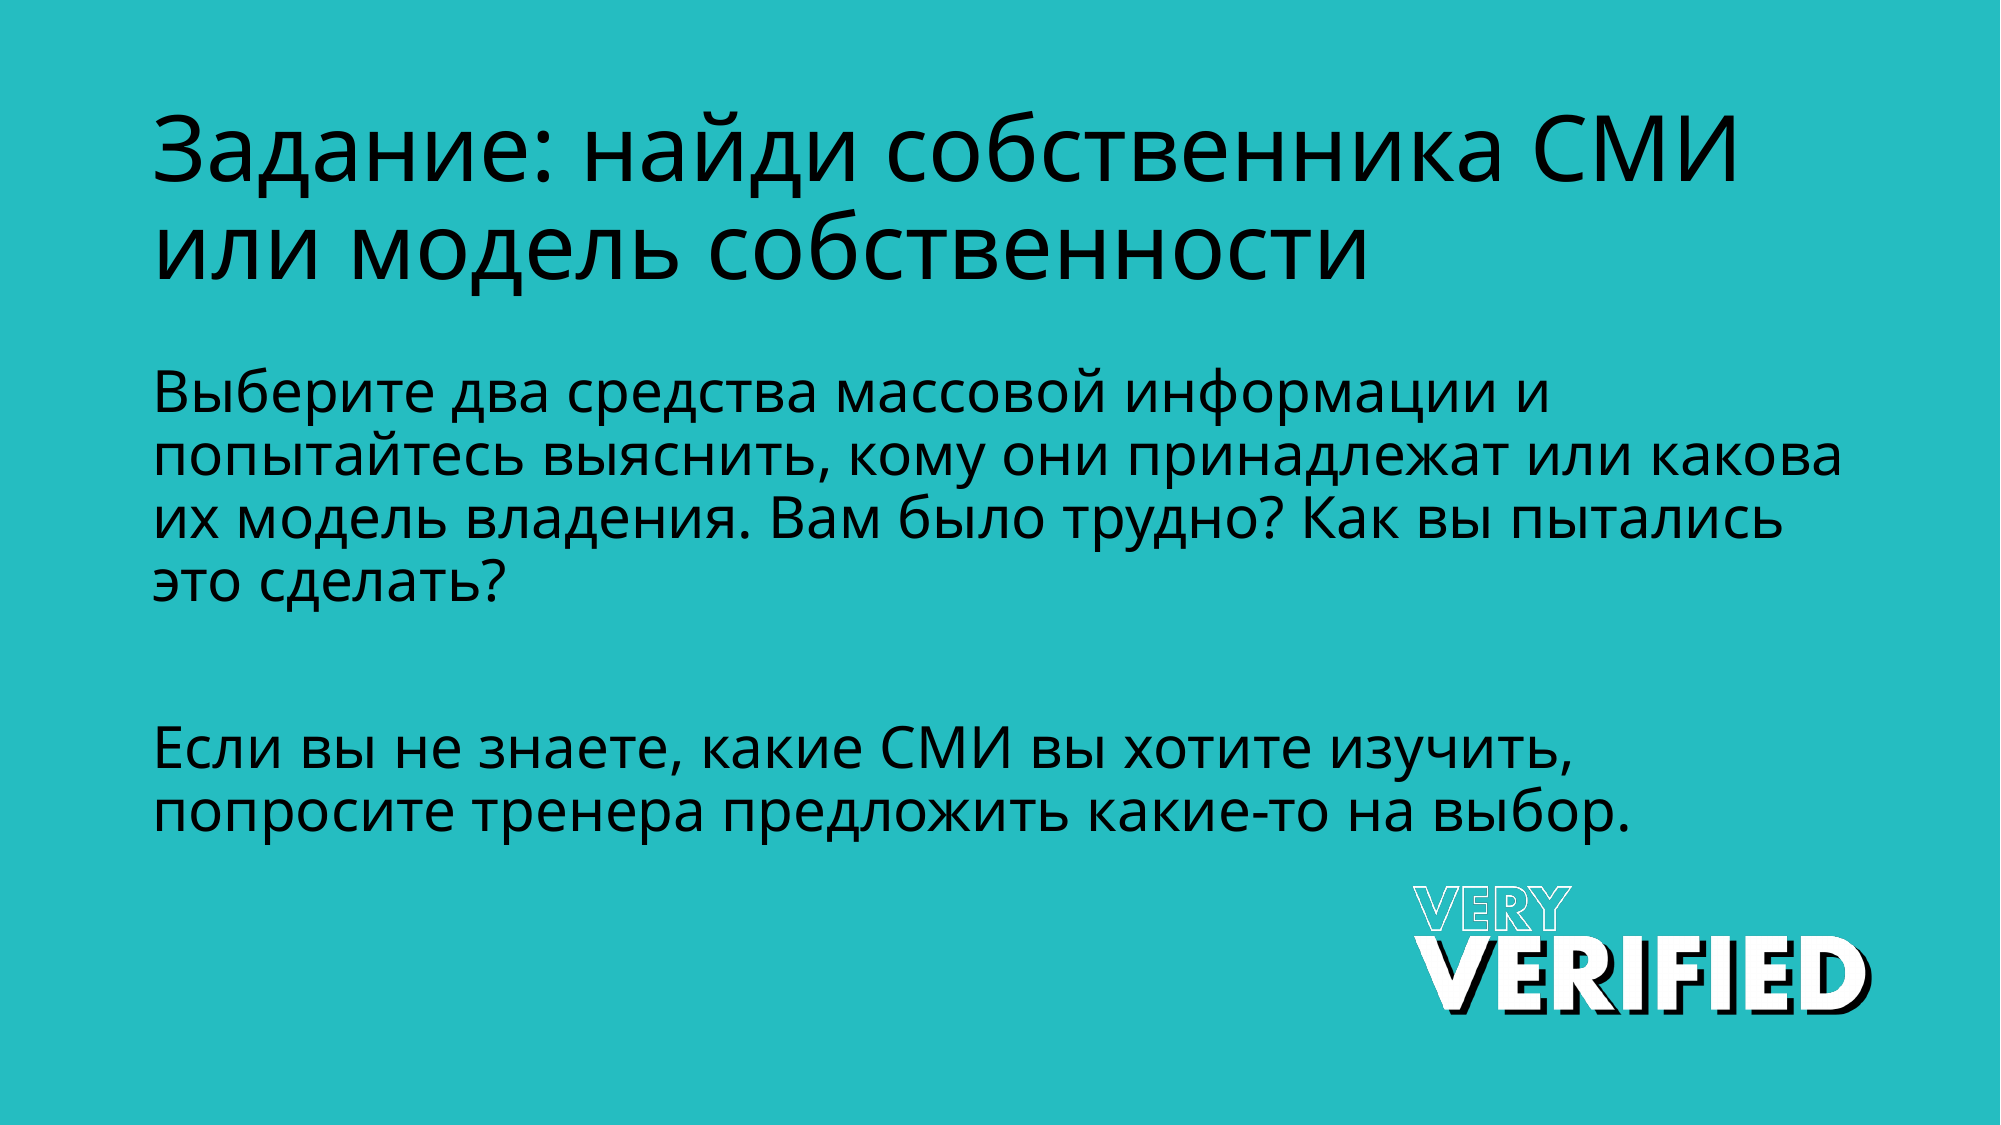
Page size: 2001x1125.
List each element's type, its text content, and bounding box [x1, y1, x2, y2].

title Задание: найди собственника СМИ или модель собственности [137, 92, 1863, 310]
picture [1355, 850, 1905, 1050]
list Выберите два средства массовой информации и попытайтесь выяснить, кому они принадлежат или какова их модель владения. Вам было трудно? Как вы пытались это сделать? Если вы не знаете, какие СМИ вы хотите изучить, попросите тренера предложить какие-то на выбор. [137, 354, 1863, 1069]
